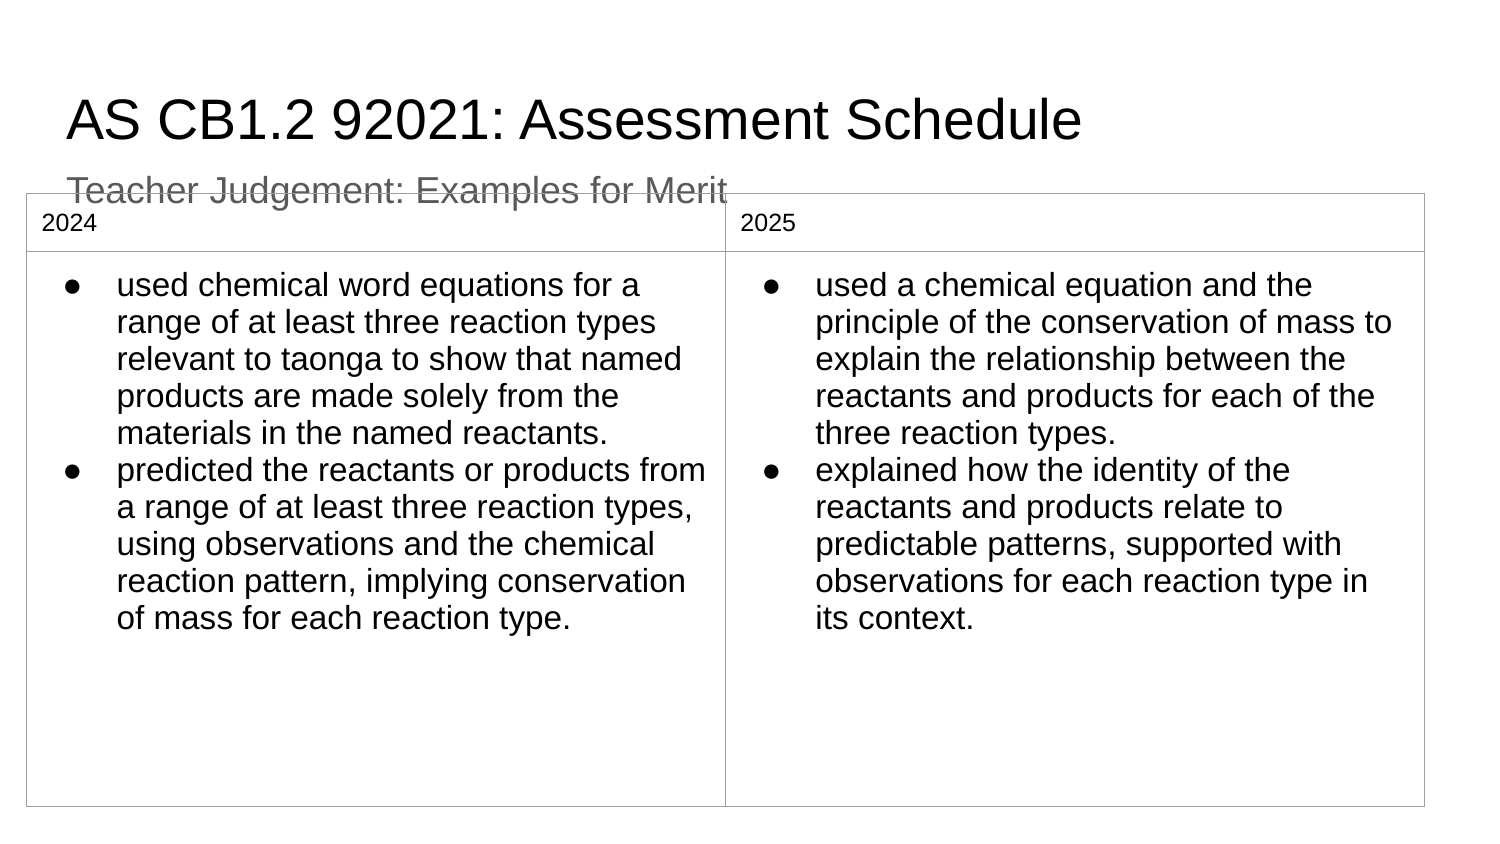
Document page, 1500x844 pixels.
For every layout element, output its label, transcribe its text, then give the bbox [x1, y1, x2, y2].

table_header 2025 [726, 194, 1424, 251]
table_cell used chemical word equations for a range of at least three reaction types relevant to taonga to show that named products are made solely from the materials in the named reactants. predicted the reactants or products from a range of at least three reaction types, using observations and the chemical reaction pattern, implying conservation of mass for each reaction type. [27, 252, 725, 806]
table_cell used a chemical equation and the principle of the conservation of mass to explain the relationship between the reactants and products for each of the three reaction types. explained how the identity of the reactants and products relate to predictable patterns, supported with observations for each reaction type in its context. [726, 252, 1424, 806]
title AS CB1.2 92021: Assessment Schedule [51, 72, 1449, 148]
list Teacher Judgement: Examples for Merit [51, 148, 1449, 750]
table_header 2024 [27, 194, 725, 251]
